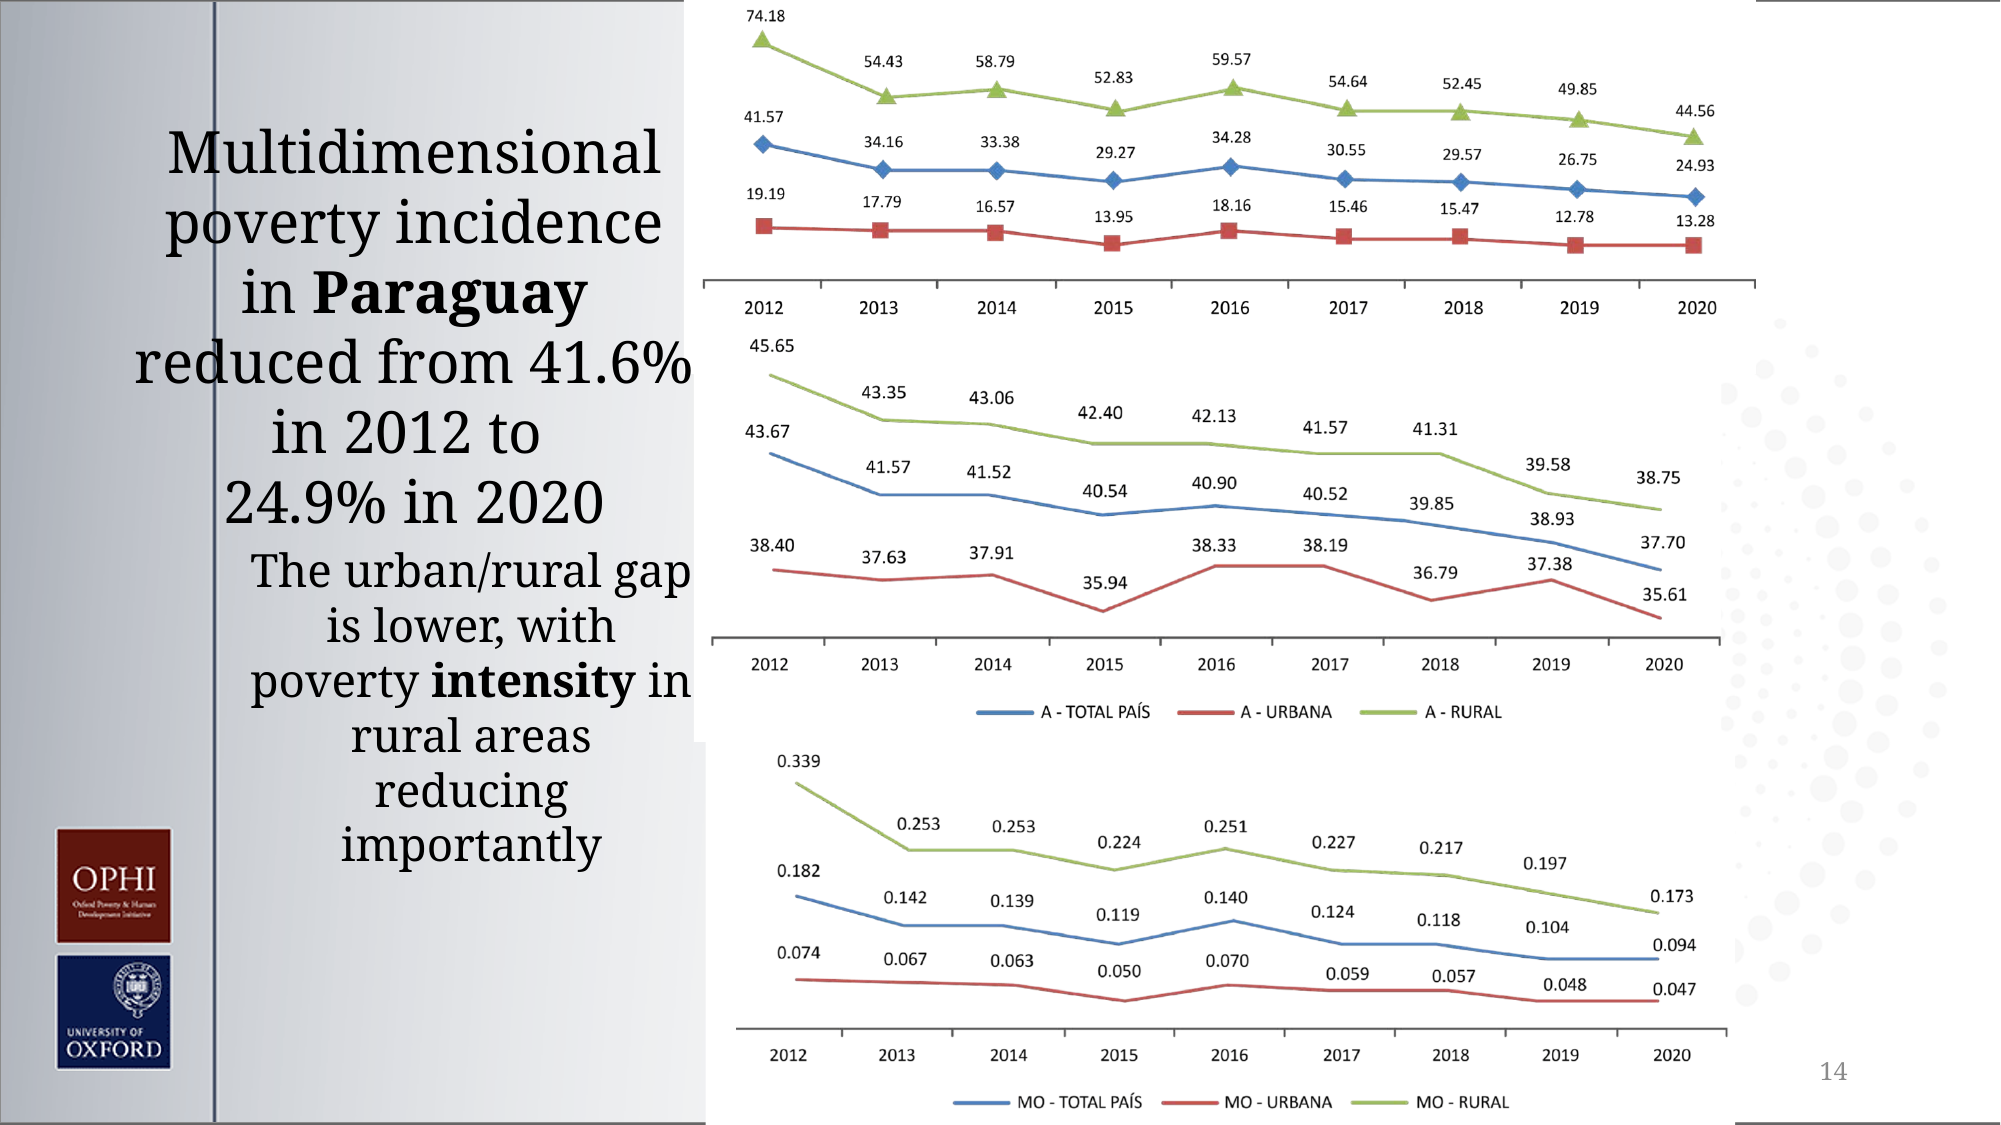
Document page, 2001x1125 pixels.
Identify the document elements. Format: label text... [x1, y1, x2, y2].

text_box The urban/rural gap is lower, with poverty intensity in rural areas reducing importantly [237, 558, 705, 854]
text_box Multidimensional poverty incidence in Paraguay reduced from 41.6% in 2012 to 24.9% in 2020 [123, 177, 693, 474]
picture [0, 0, 2001, 1125]
slide_number 14 [1736, 1042, 1863, 1103]
